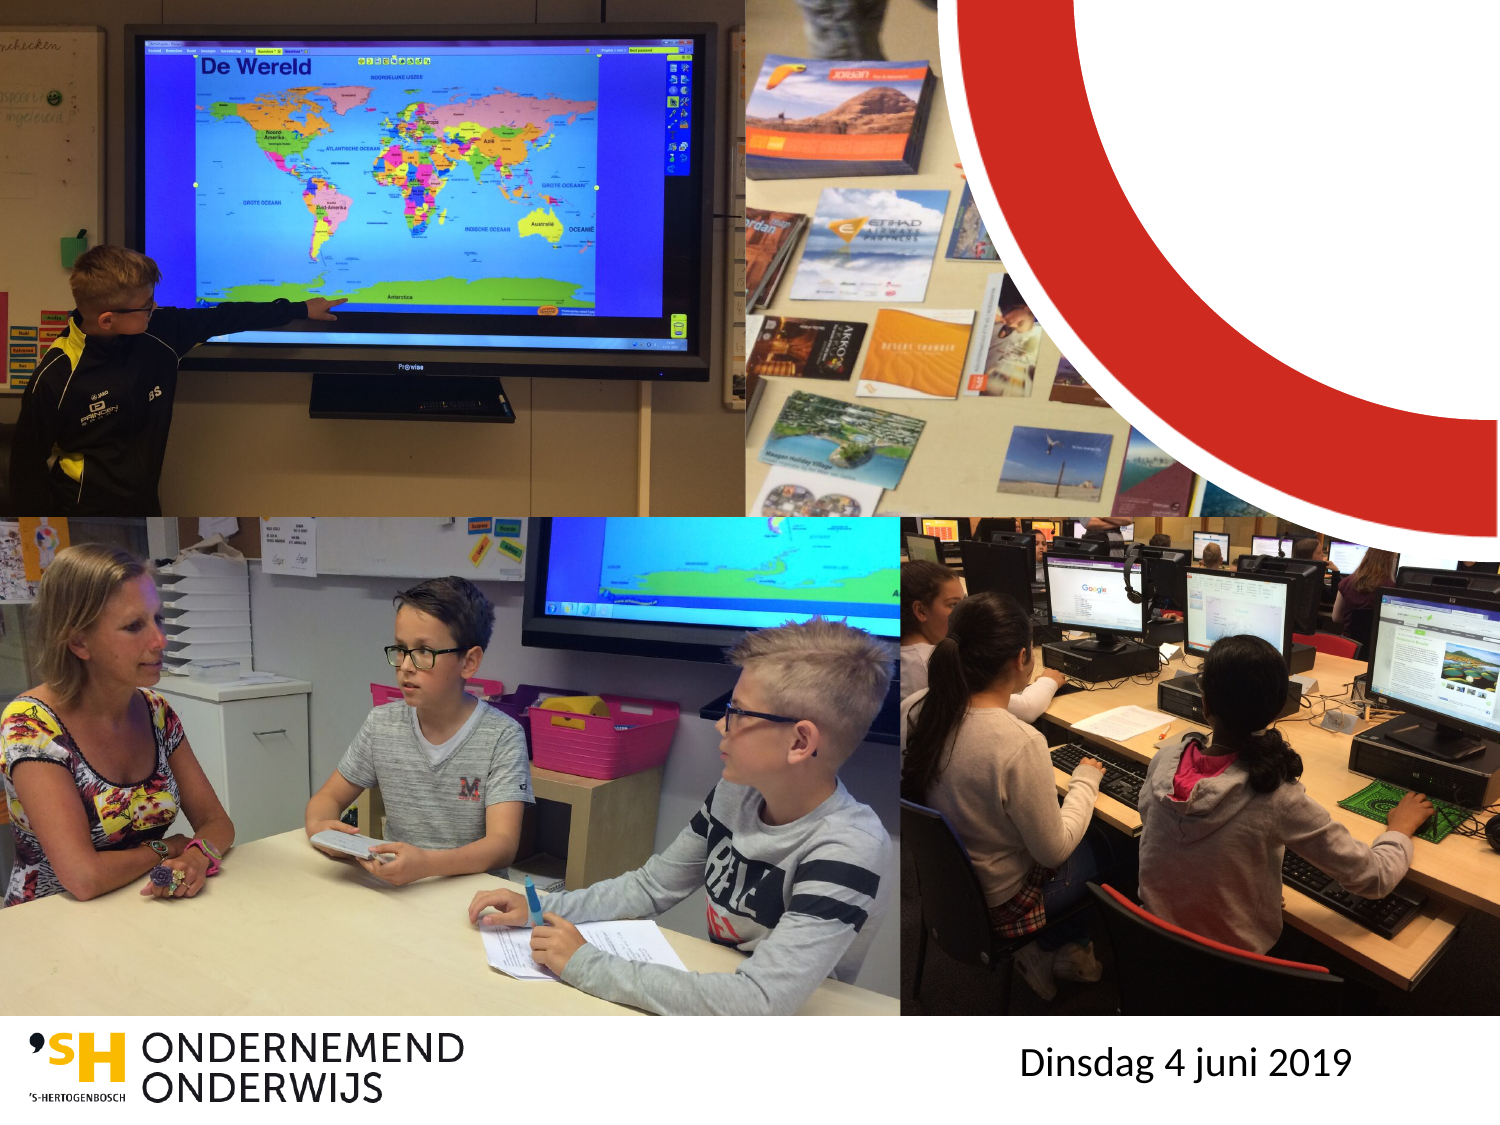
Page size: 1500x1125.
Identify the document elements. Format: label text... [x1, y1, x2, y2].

picture [0, 0, 1500, 1125]
list Dinsdag 4 juni 2019 [1004, 1027, 1465, 1094]
